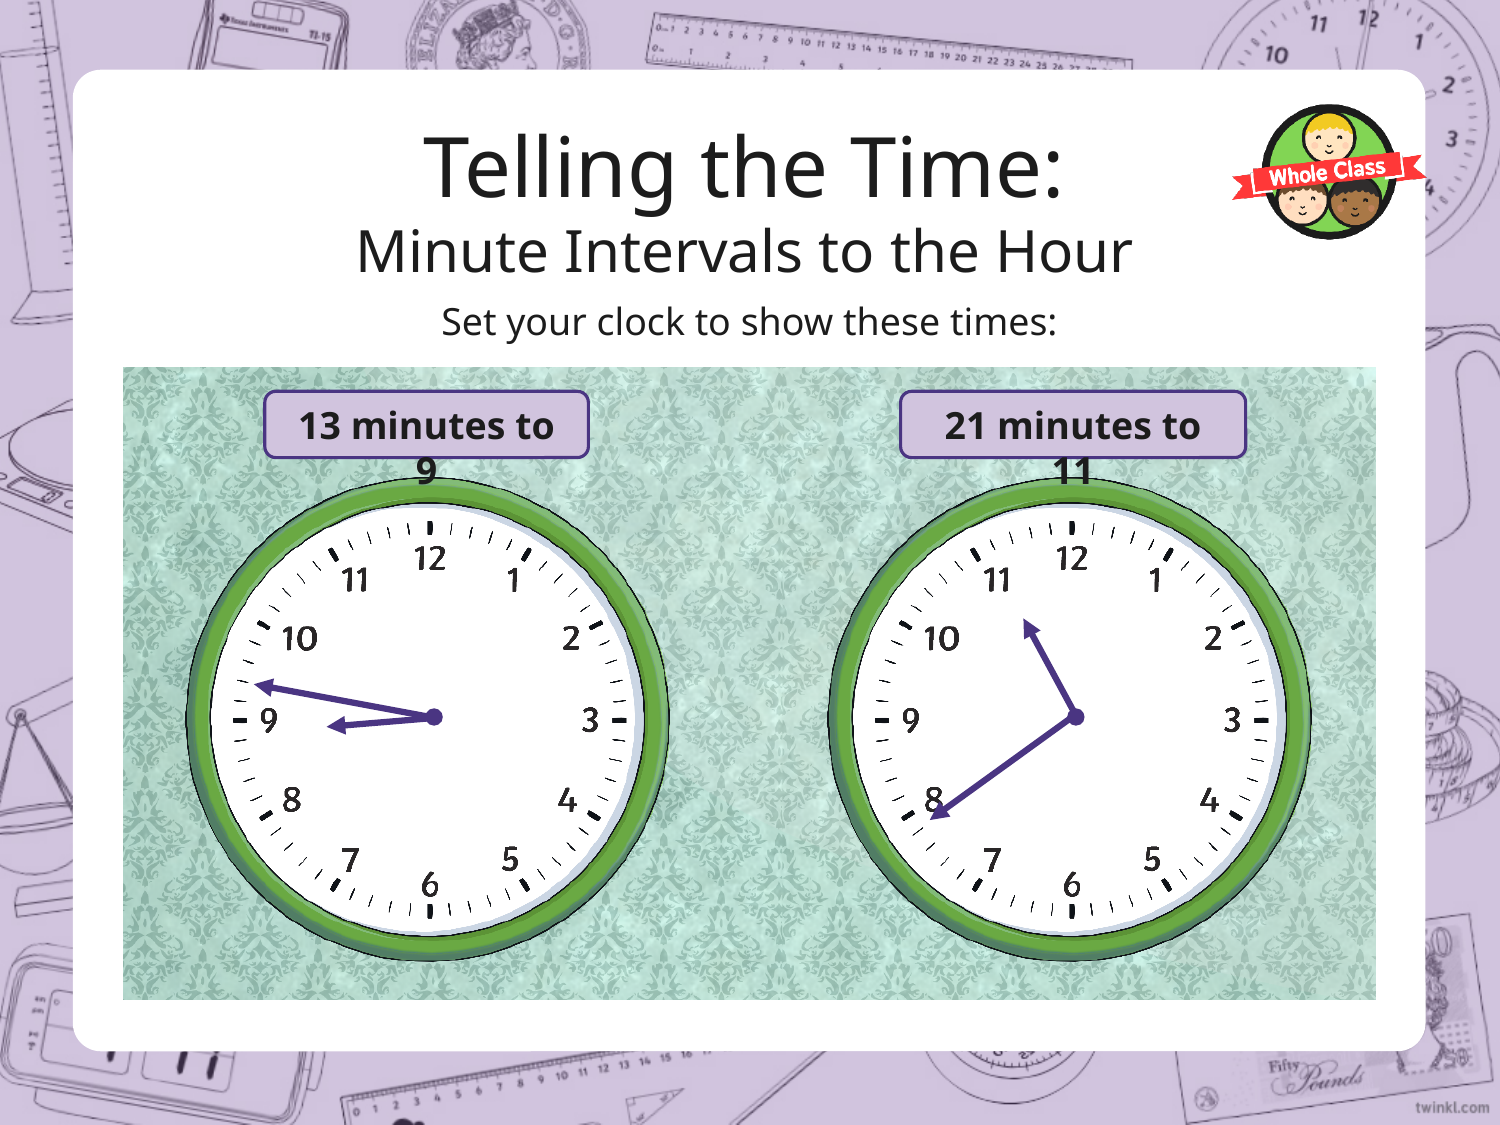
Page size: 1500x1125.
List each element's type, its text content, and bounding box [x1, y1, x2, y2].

text_box Set your clock to show these times: [123, 286, 1376, 356]
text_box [1023, 618, 1076, 716]
picture [0, 0, 1500, 1125]
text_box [326, 717, 435, 727]
text_box Telling the Time: Minute Intervals to the Hour [355, 114, 1134, 285]
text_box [929, 716, 1073, 820]
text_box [253, 684, 436, 718]
